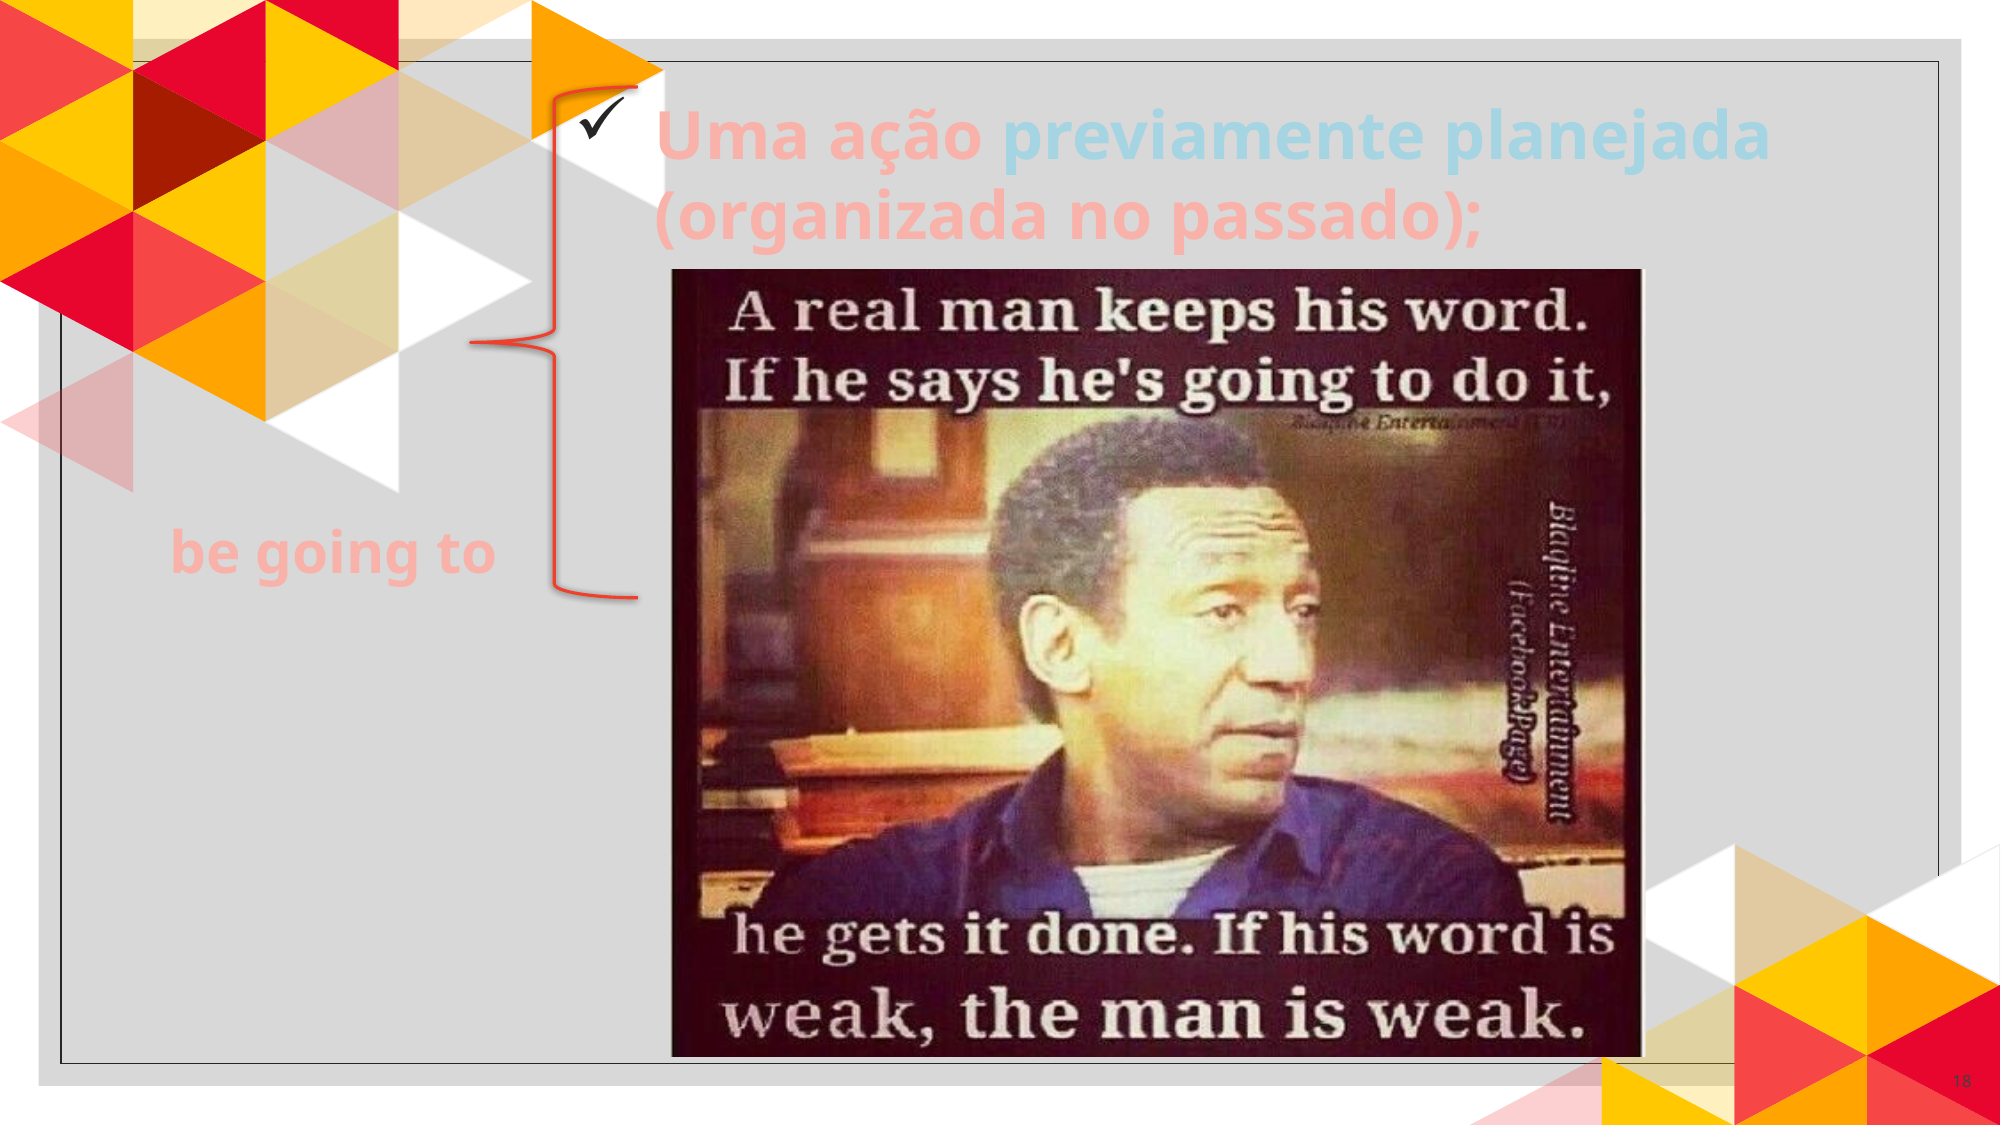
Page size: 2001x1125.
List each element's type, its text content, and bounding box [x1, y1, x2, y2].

text_box Uma ação previamente planejada (organizada no passado); [539, 77, 1932, 607]
slide_number 18 [1871, 1038, 1992, 1125]
text_box [469, 85, 638, 600]
picture [669, 269, 1646, 1057]
text_box be going to [154, 507, 555, 598]
